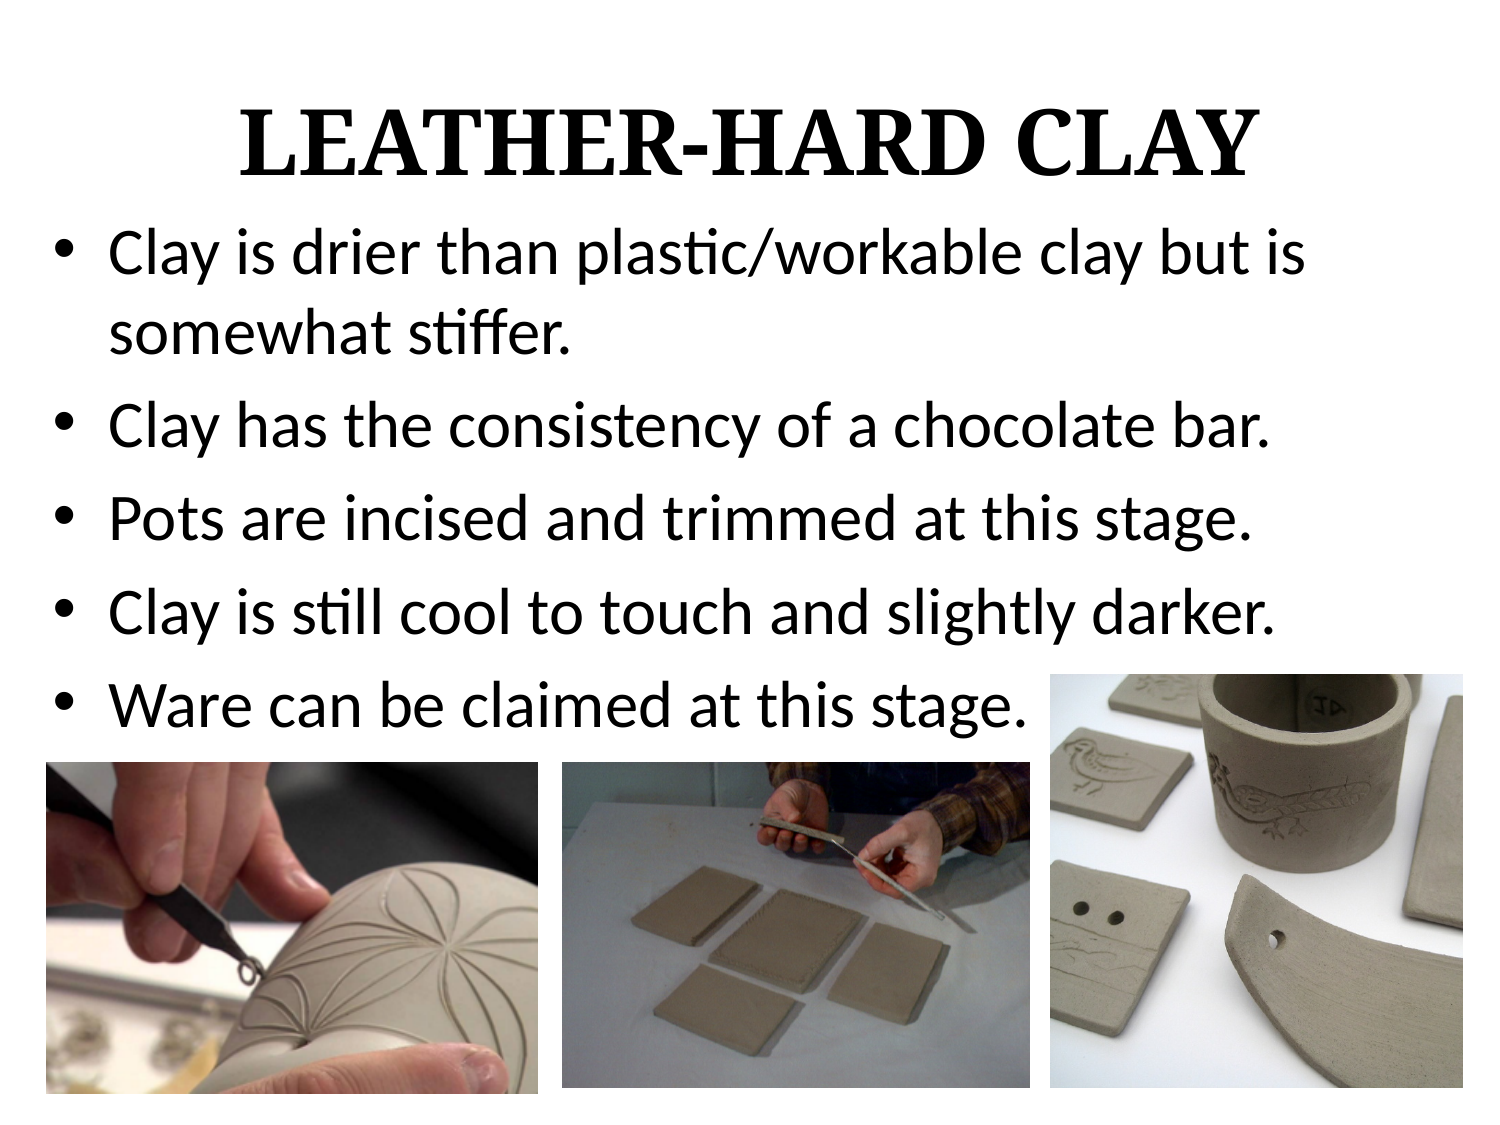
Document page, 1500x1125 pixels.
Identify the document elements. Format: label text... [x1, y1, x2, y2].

list Clay is drier than plastic/workable clay but is somewhat stiffer. Clay has the consistency of a chocolate bar. Pots are incised and trimmed at this stage. Clay is still cool to touch and slightly darker. Ware can be claimed at this stage. [37, 200, 1500, 963]
picture [562, 762, 1030, 1088]
picture [1049, 674, 1463, 1088]
picture [46, 762, 538, 1094]
title LEATHER-HARD CLAY [75, 45, 1425, 200]
